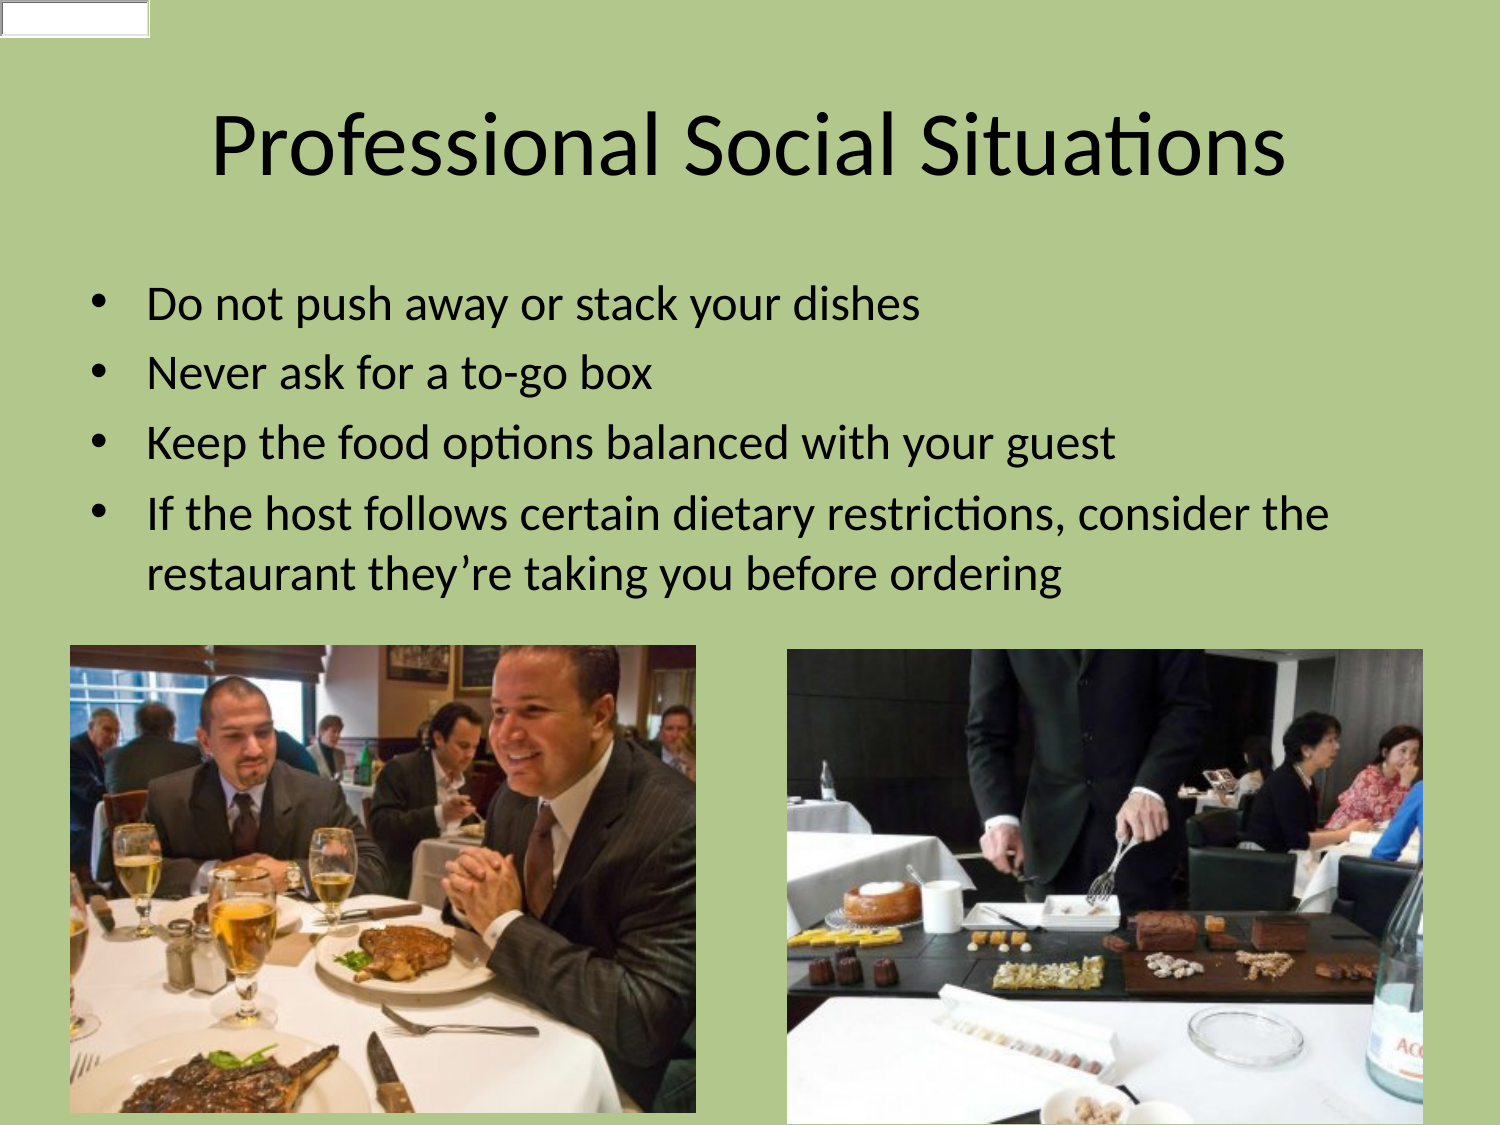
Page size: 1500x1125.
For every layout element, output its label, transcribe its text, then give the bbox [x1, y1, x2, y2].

picture [70, 645, 696, 1114]
title Professional Social Situations [75, 45, 1425, 233]
list Do not push away or stack your dishes Never ask for a to-go box Keep the food options balanced with your guest If the host follows certain dietary restrictions, consider the restaurant they’re taking you before ordering [75, 262, 1425, 1005]
picture [787, 648, 1423, 1124]
